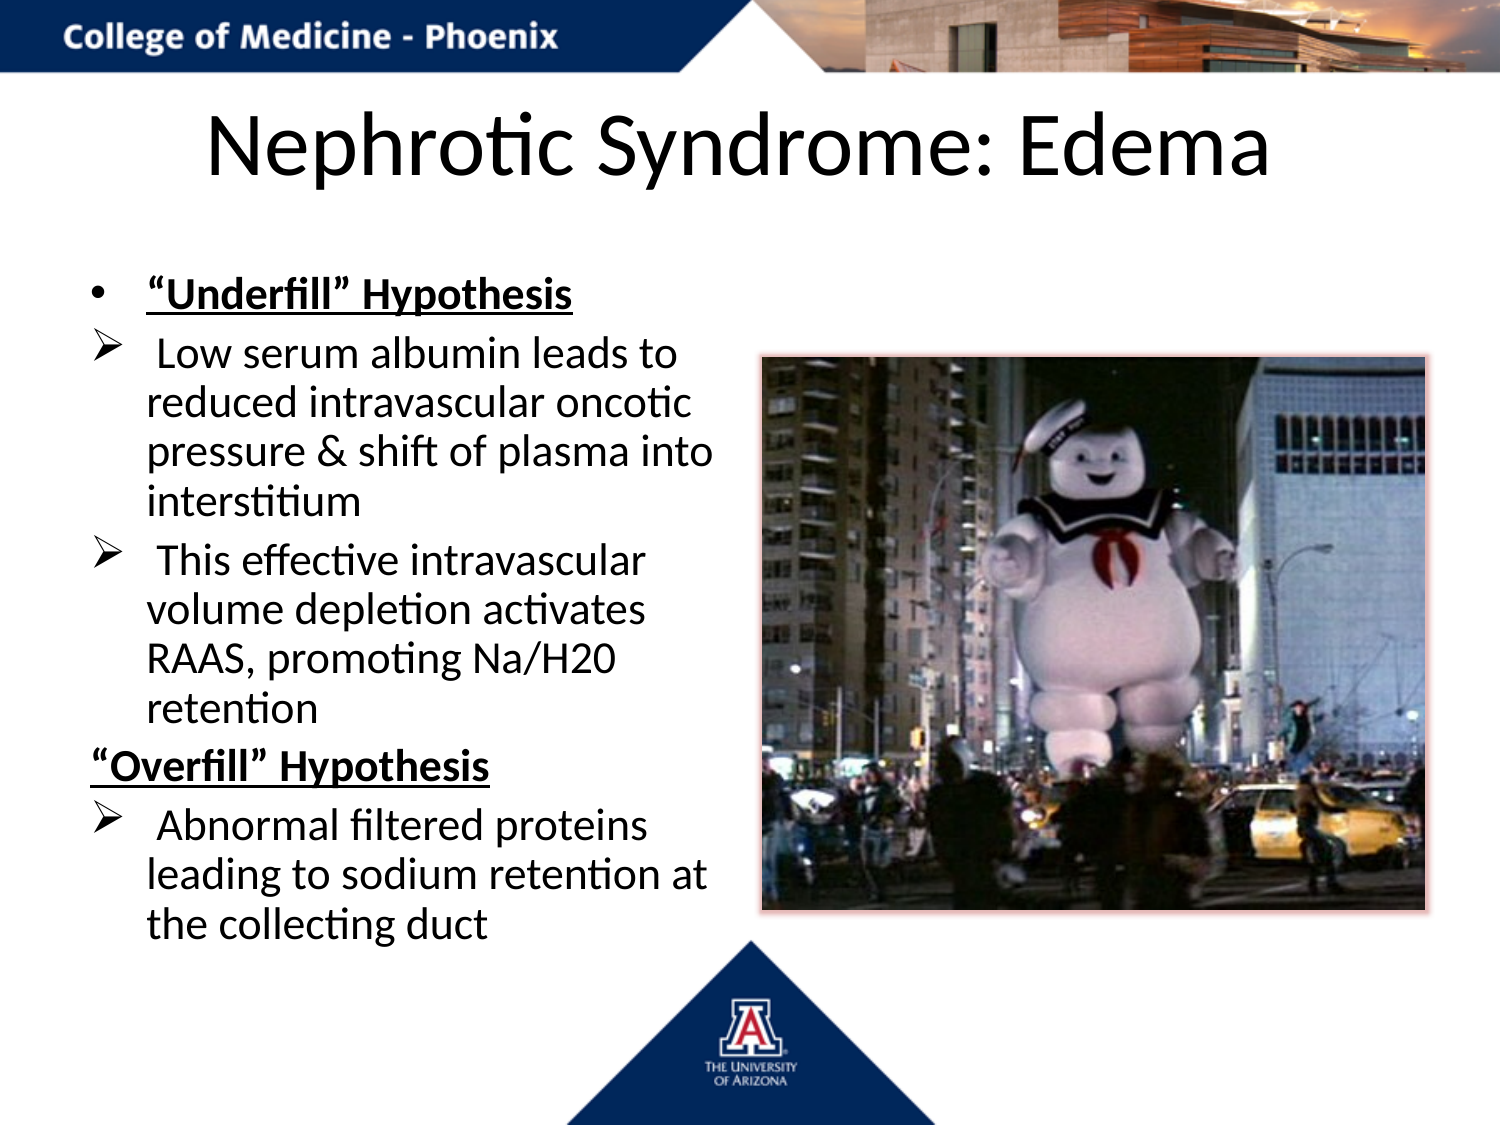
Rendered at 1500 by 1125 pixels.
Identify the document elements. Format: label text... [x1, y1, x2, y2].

picture [0, 0, 1500, 1125]
list “Underfill” Hypothesis Low serum albumin leads to reduced intravascular oncotic pressure & shift of plasma into interstitium This effective intravascular volume depletion activates RAAS, promoting Na/H20 retention “Overfill” Hypothesis Abnormal filtered proteins leading to sodium retention at the collecting duct [75, 262, 738, 1005]
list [762, 357, 1426, 911]
title Nephrotic Syndrome: Edema [75, 45, 1425, 233]
